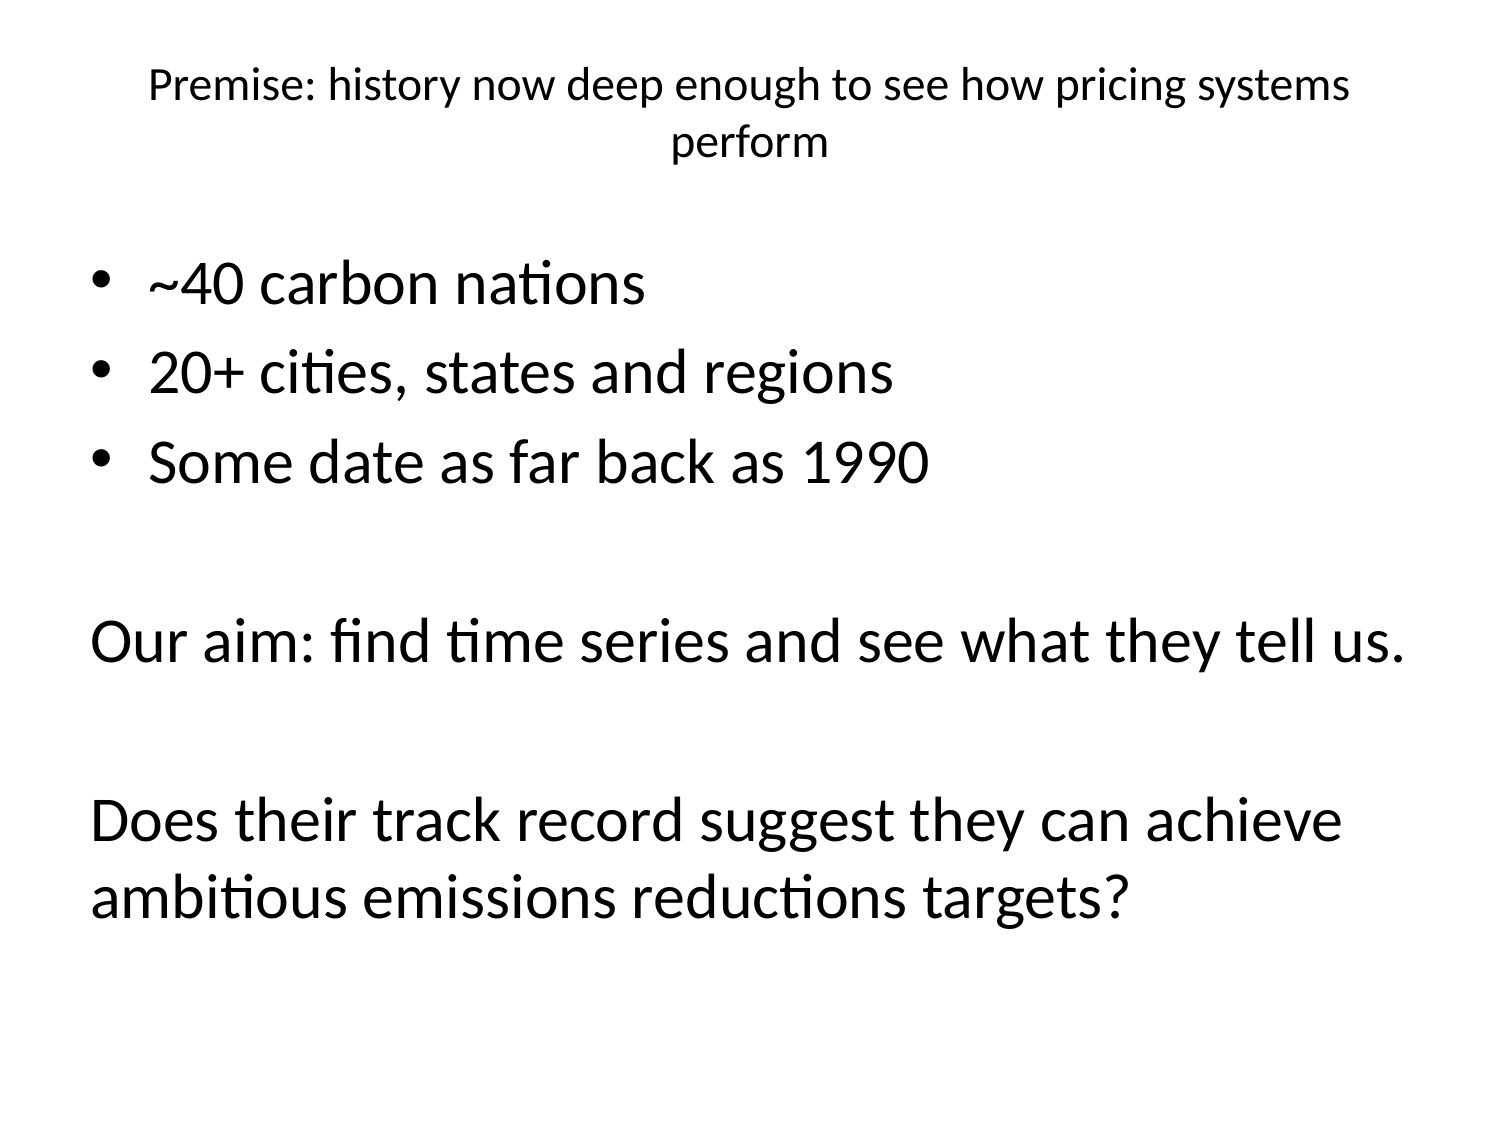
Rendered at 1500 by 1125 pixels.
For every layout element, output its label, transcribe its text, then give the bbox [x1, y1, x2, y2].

title Premise: history now deep enough to see how pricing systems perform [75, 45, 1425, 233]
list ~40 carbon nations 20+ cities, states and regions Some date as far back as 1990 Our aim: find time series and see what they tell us. Does their track record suggest they can achieve ambitious emissions reductions targets? [75, 233, 1425, 976]
